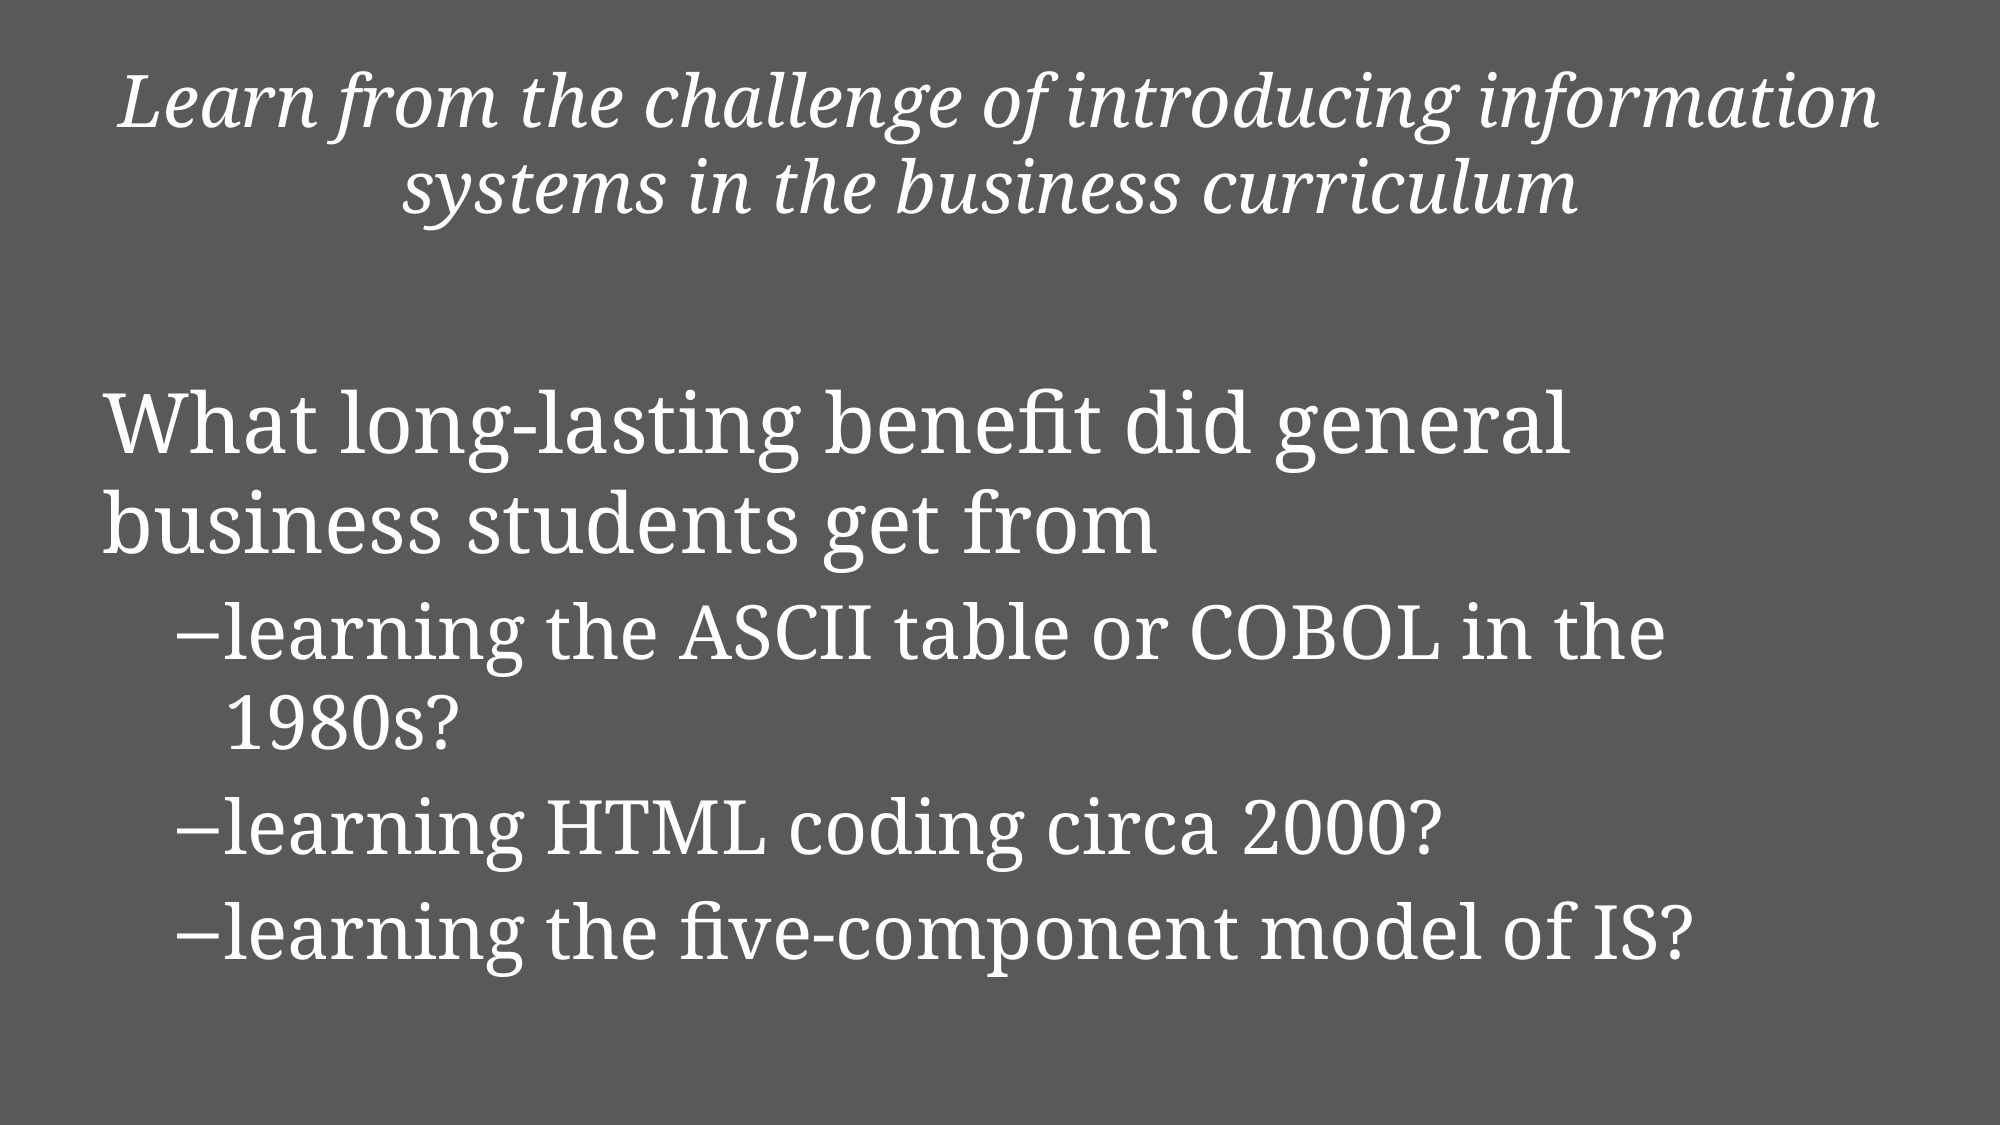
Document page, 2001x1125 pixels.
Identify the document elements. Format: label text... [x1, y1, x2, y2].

title Learn from the challenge of introducing information systems in the business curriculum [99, 45, 1900, 325]
list What long-lasting benefit did general business students get from learning the ASCII table or COBOL in the 1980s? learning HTML coding circa 2000? learning the five-component model of IS? [87, 362, 1888, 1050]
